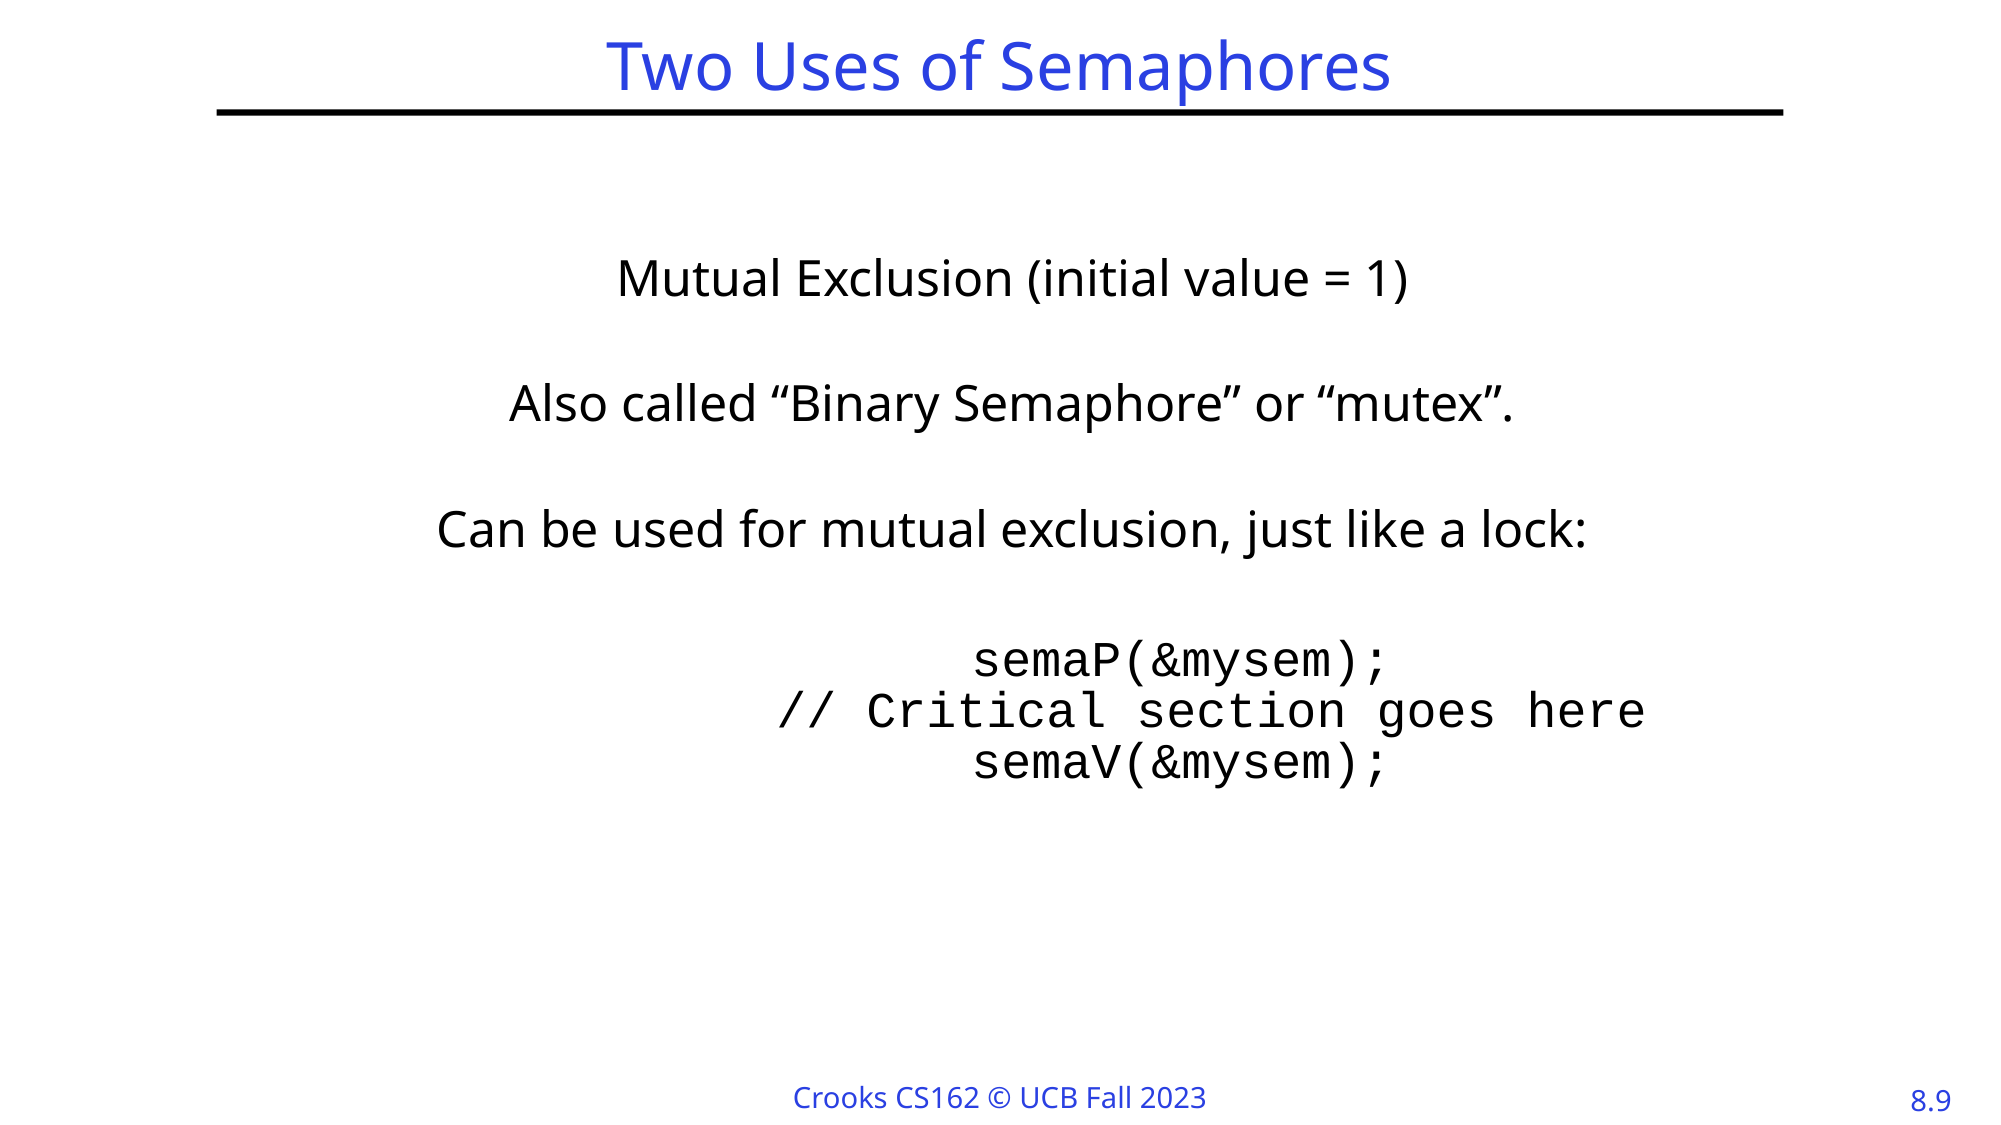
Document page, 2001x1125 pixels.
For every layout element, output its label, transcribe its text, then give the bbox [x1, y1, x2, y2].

list Mutual Exclusion (initial value = 1) Also called “Binary Semaphore” or “mutex”. Can be used for mutual exclusion, just like a lock: semaP(&mysem); // Critical section goes here semaV(&mysem); [125, 112, 1900, 1125]
title Two Uses of Semaphores [216, 24, 1784, 112]
